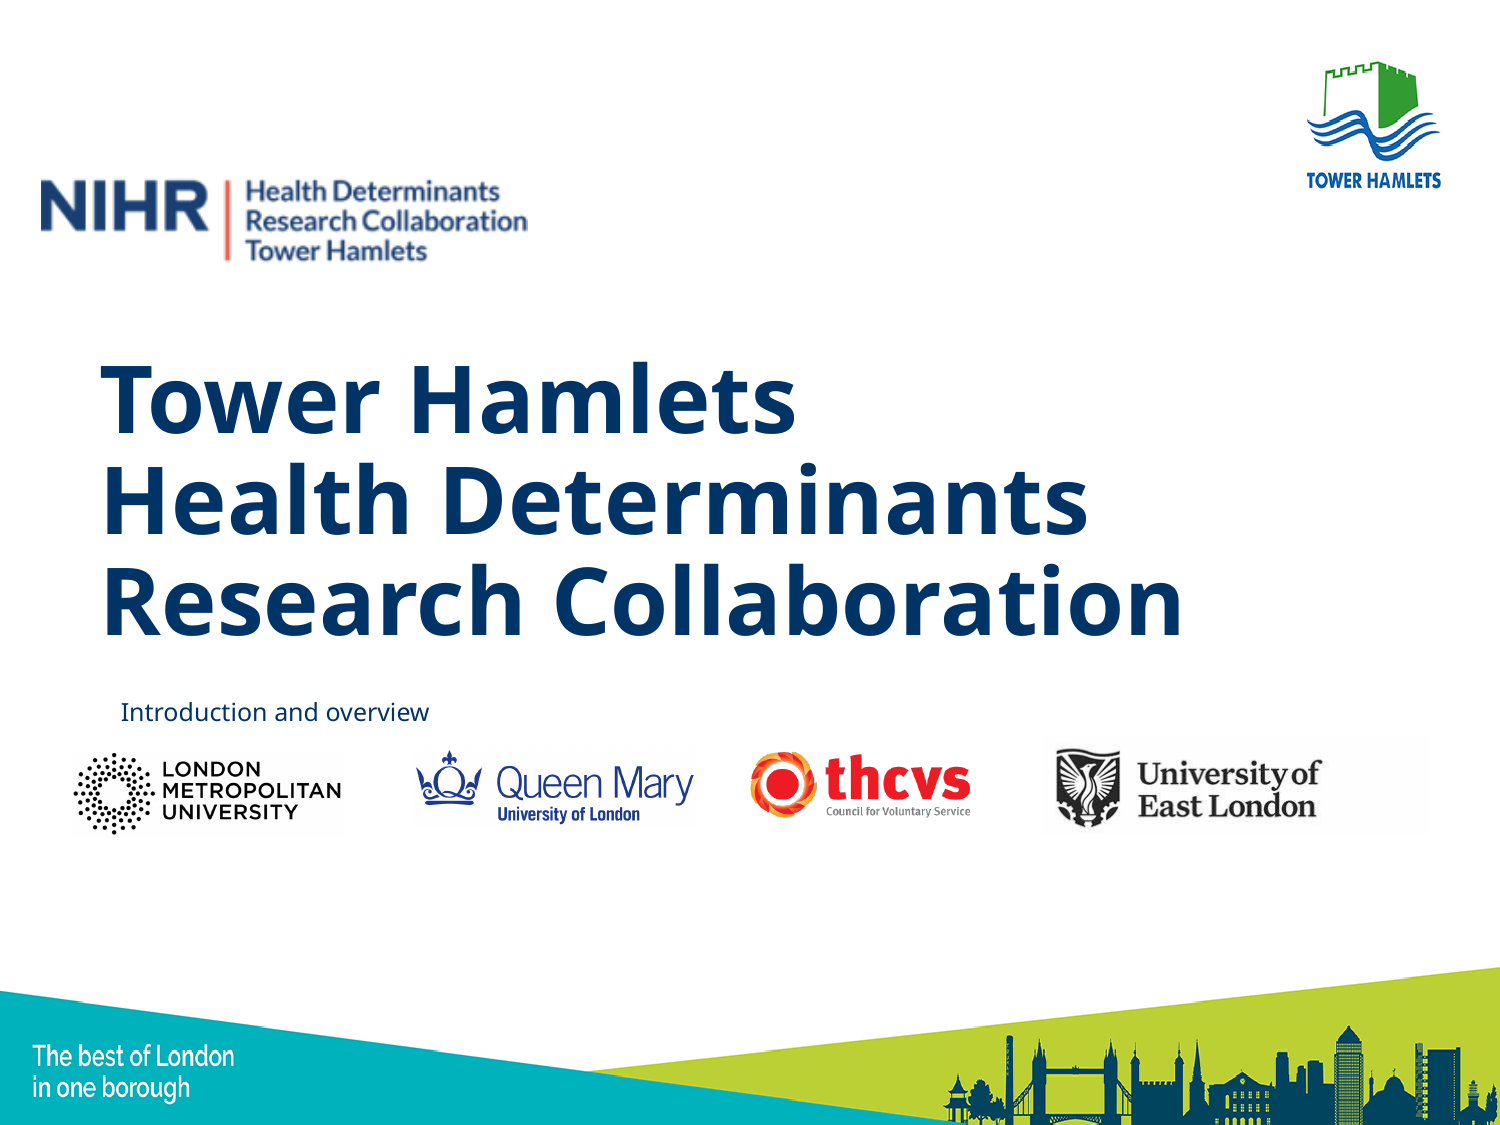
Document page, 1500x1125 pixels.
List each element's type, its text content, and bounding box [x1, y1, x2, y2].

picture [0, 0, 1500, 1125]
picture [1226, 1095, 1230, 1109]
title Tower Hamlets Health Determinants Research Collaboration [85, 312, 1379, 664]
text_box Introduction and overview [106, 689, 935, 794]
picture [1045, 1073, 1105, 1125]
picture [1248, 1117, 1253, 1125]
picture [1225, 1117, 1230, 1125]
picture [1256, 1117, 1261, 1125]
